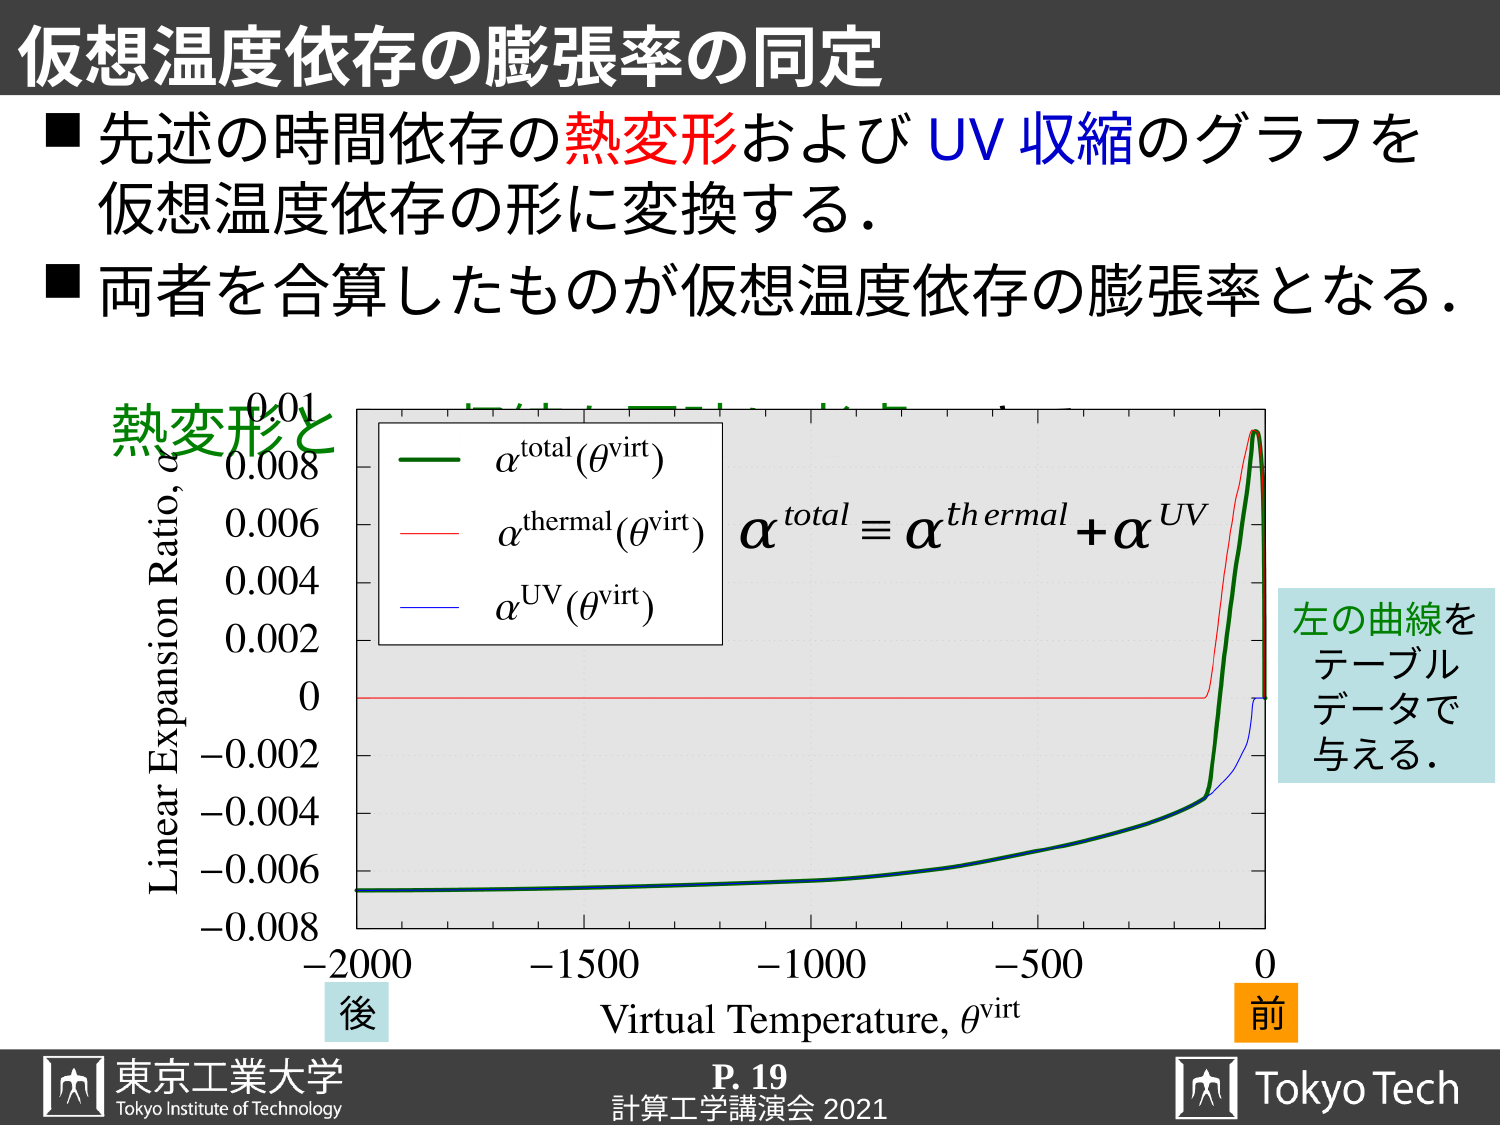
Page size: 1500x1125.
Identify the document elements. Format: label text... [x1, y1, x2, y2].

picture [1172, 1055, 1459, 1121]
text_box 左の曲線を テーブル データで 与える． [1278, 588, 1496, 783]
title 仮想温度依存の膨張率の同定 [0, 0, 1500, 96]
picture [147, 391, 1276, 1044]
slide_number P. 19 [663, 1058, 837, 1091]
picture [41, 1054, 343, 1120]
text_box 前 [1276, 982, 1299, 1043]
